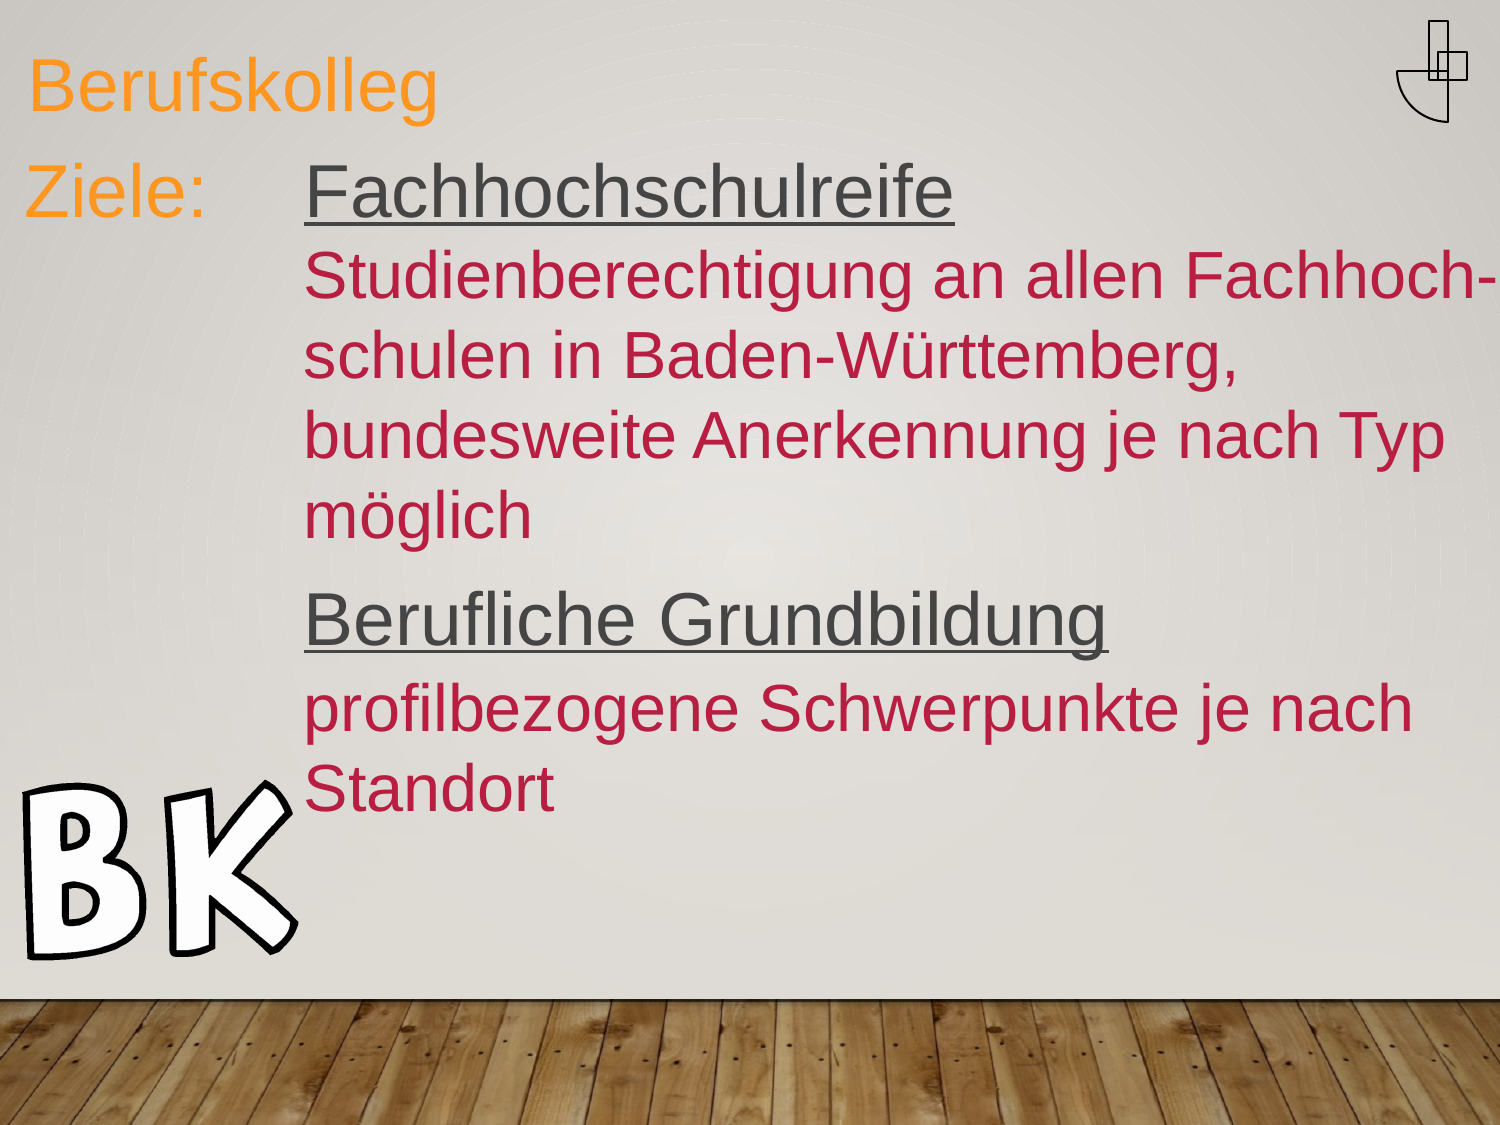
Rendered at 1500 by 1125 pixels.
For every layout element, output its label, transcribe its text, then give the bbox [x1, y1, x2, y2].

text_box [1396, 18, 1500, 123]
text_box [288, 135, 1500, 563]
text_box Ziele: [9, 135, 231, 241]
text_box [288, 563, 1482, 835]
picture [0, 999, 1500, 1125]
text_box Berufskolleg [13, 29, 1325, 135]
picture [12, 775, 311, 970]
